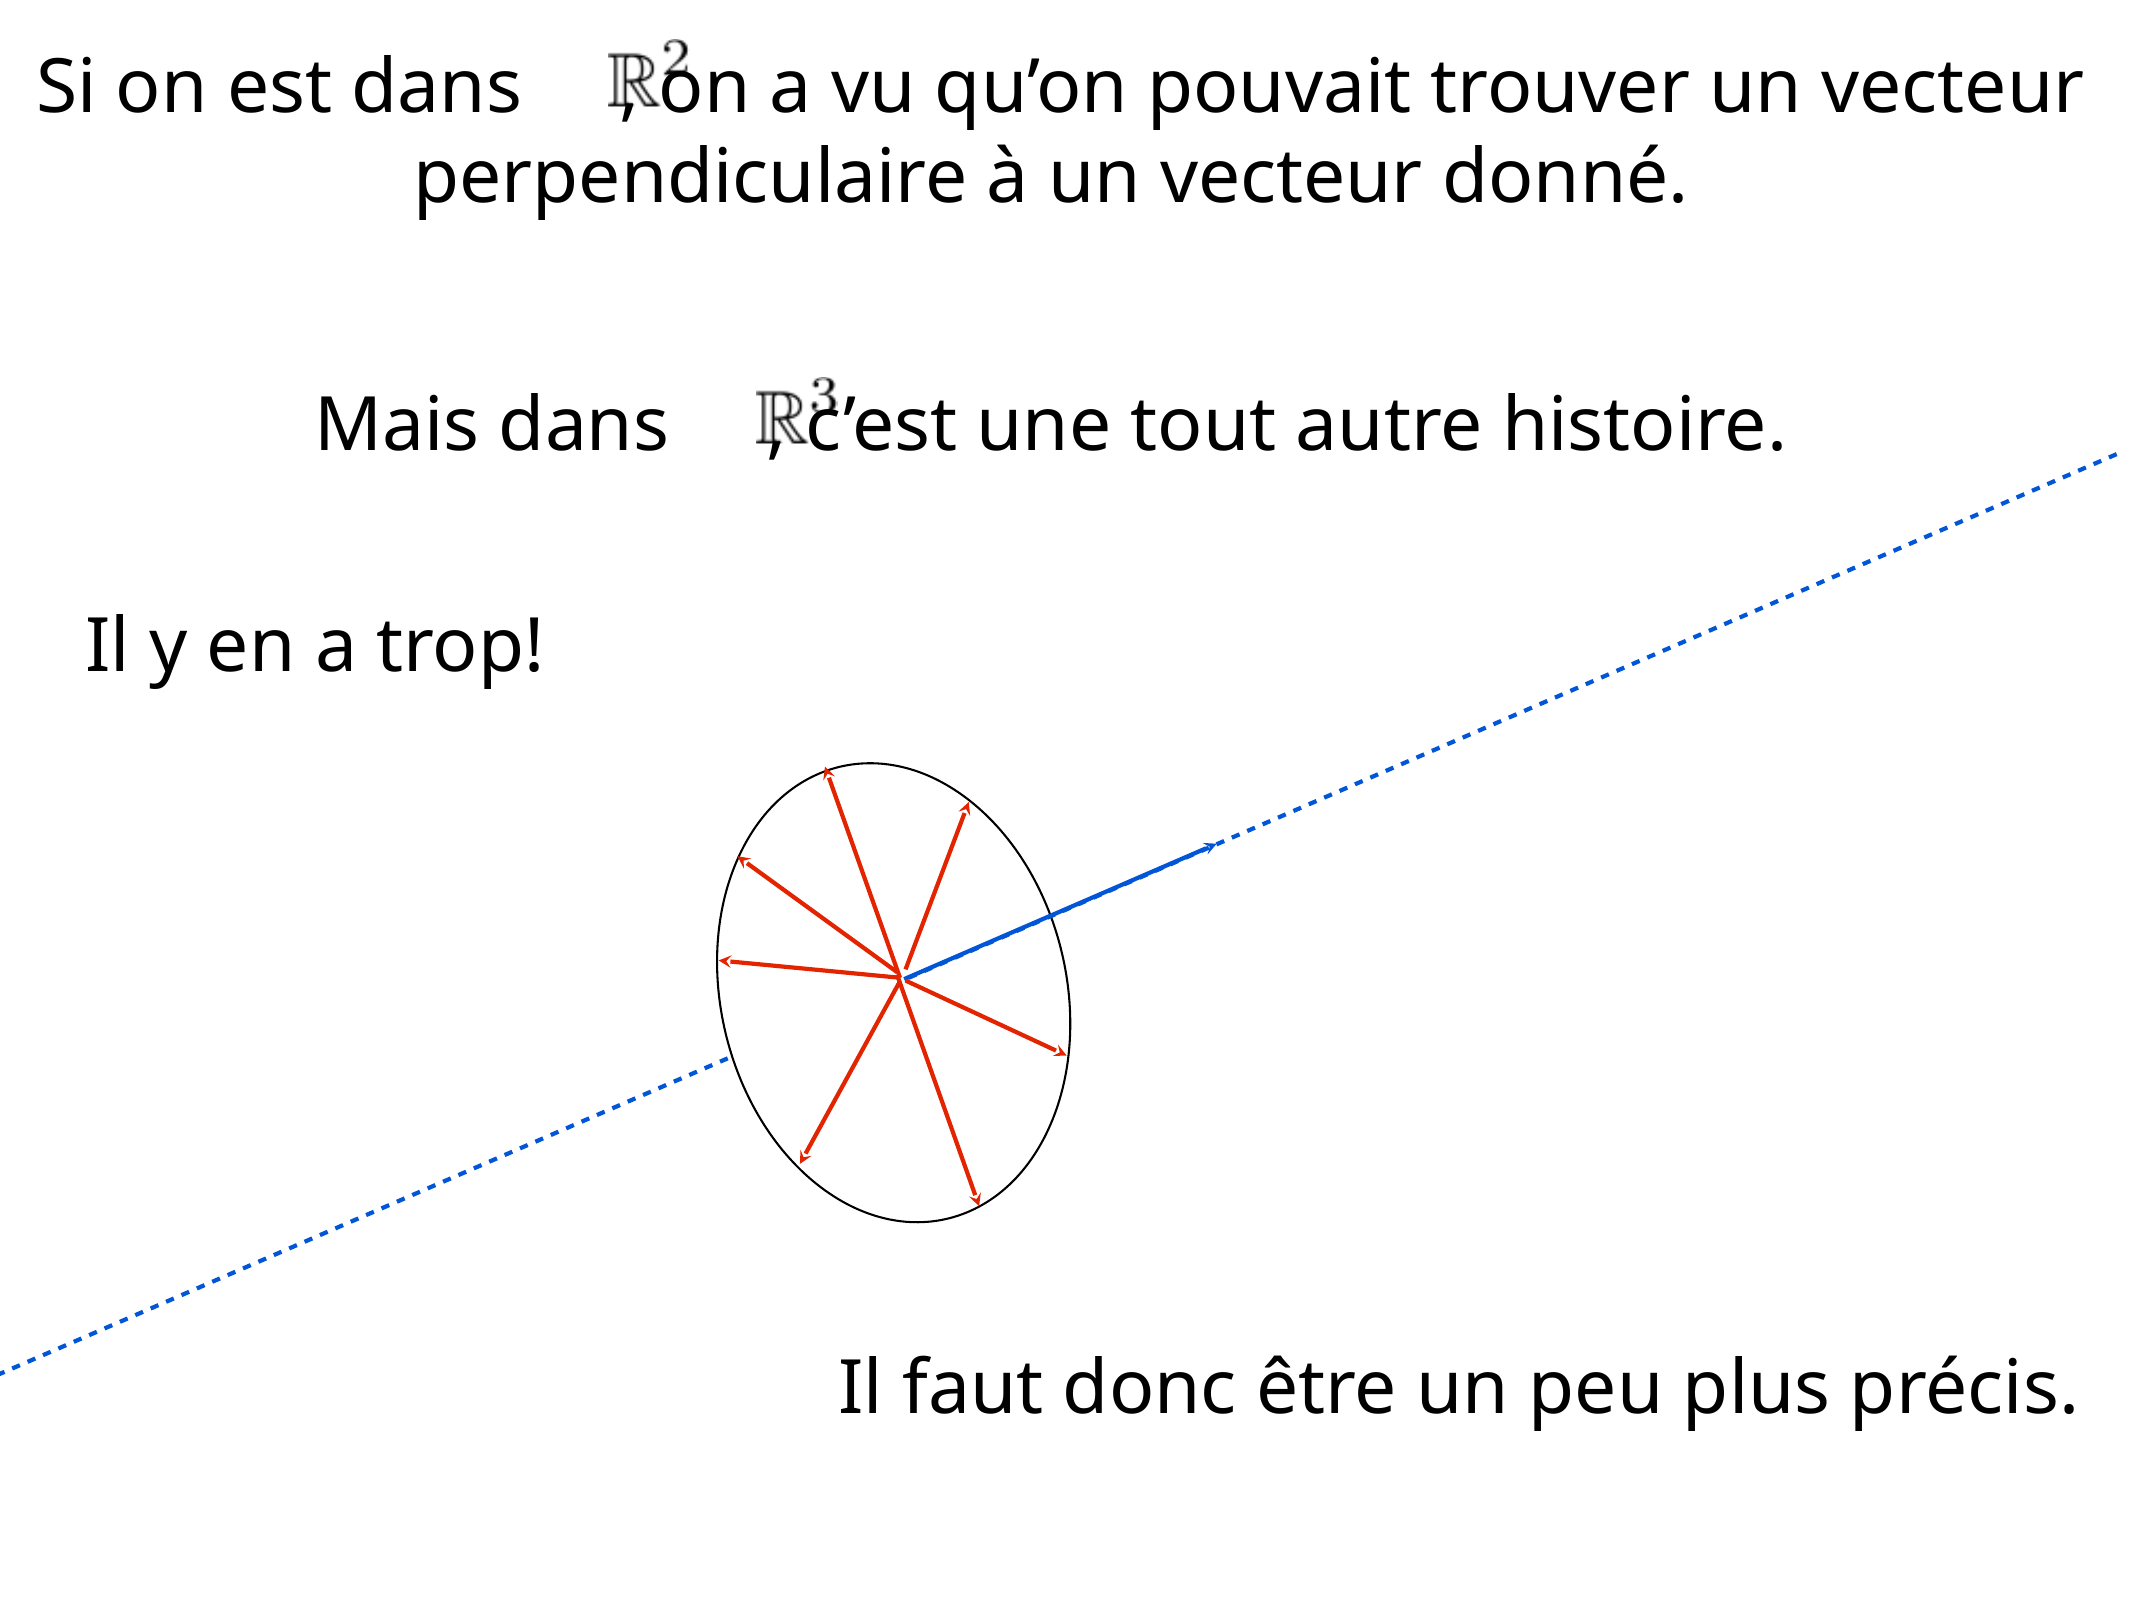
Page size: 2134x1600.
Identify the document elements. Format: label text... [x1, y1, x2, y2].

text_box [0, 453, 2117, 1584]
picture [608, 39, 690, 109]
text_box Si on est dans , on a vu qu’on pouvait trouver un vecteur perpendiculaire à un vecteur donné. [0, 28, 2127, 226]
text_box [718, 801, 1067, 1207]
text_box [407, 369, 1715, 446]
